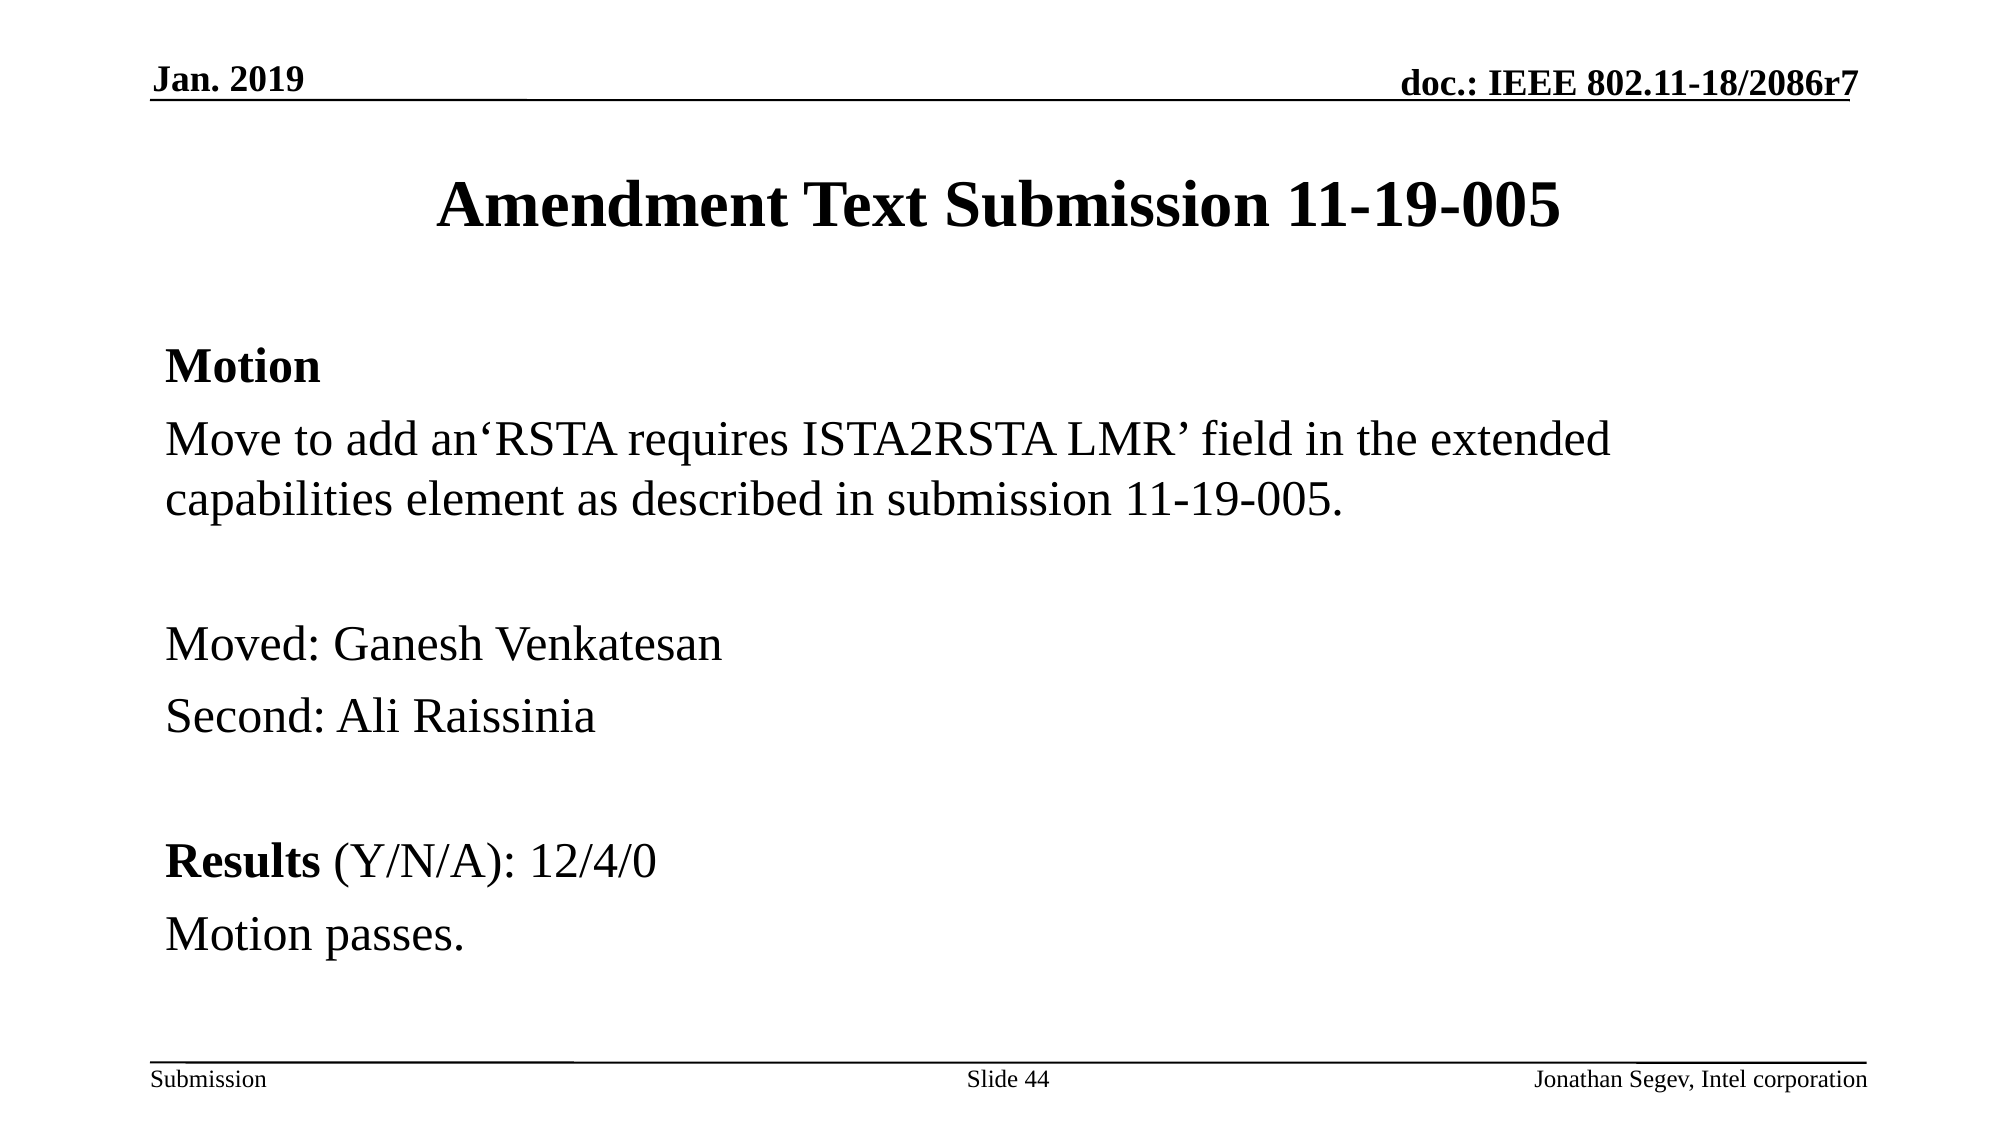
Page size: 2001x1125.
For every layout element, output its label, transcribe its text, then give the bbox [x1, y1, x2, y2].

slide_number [152, 54, 563, 100]
title Amendment Text Submission 11-19-005 [149, 112, 1850, 288]
footer Jonathan Segev, Intel corporation [1171, 1061, 1869, 1093]
list Motion Move to add an‘RSTA requires ISTA2RSTA LMR’ field in the extended capabilities element as described in submission 11-19-005. Moved: Ganesh Venkatesan Second: Ali Raissinia Results (Y/N/A): 12/4/0 Motion passes. [149, 324, 1850, 1000]
slide_number Slide 44 [950, 1061, 1067, 1123]
